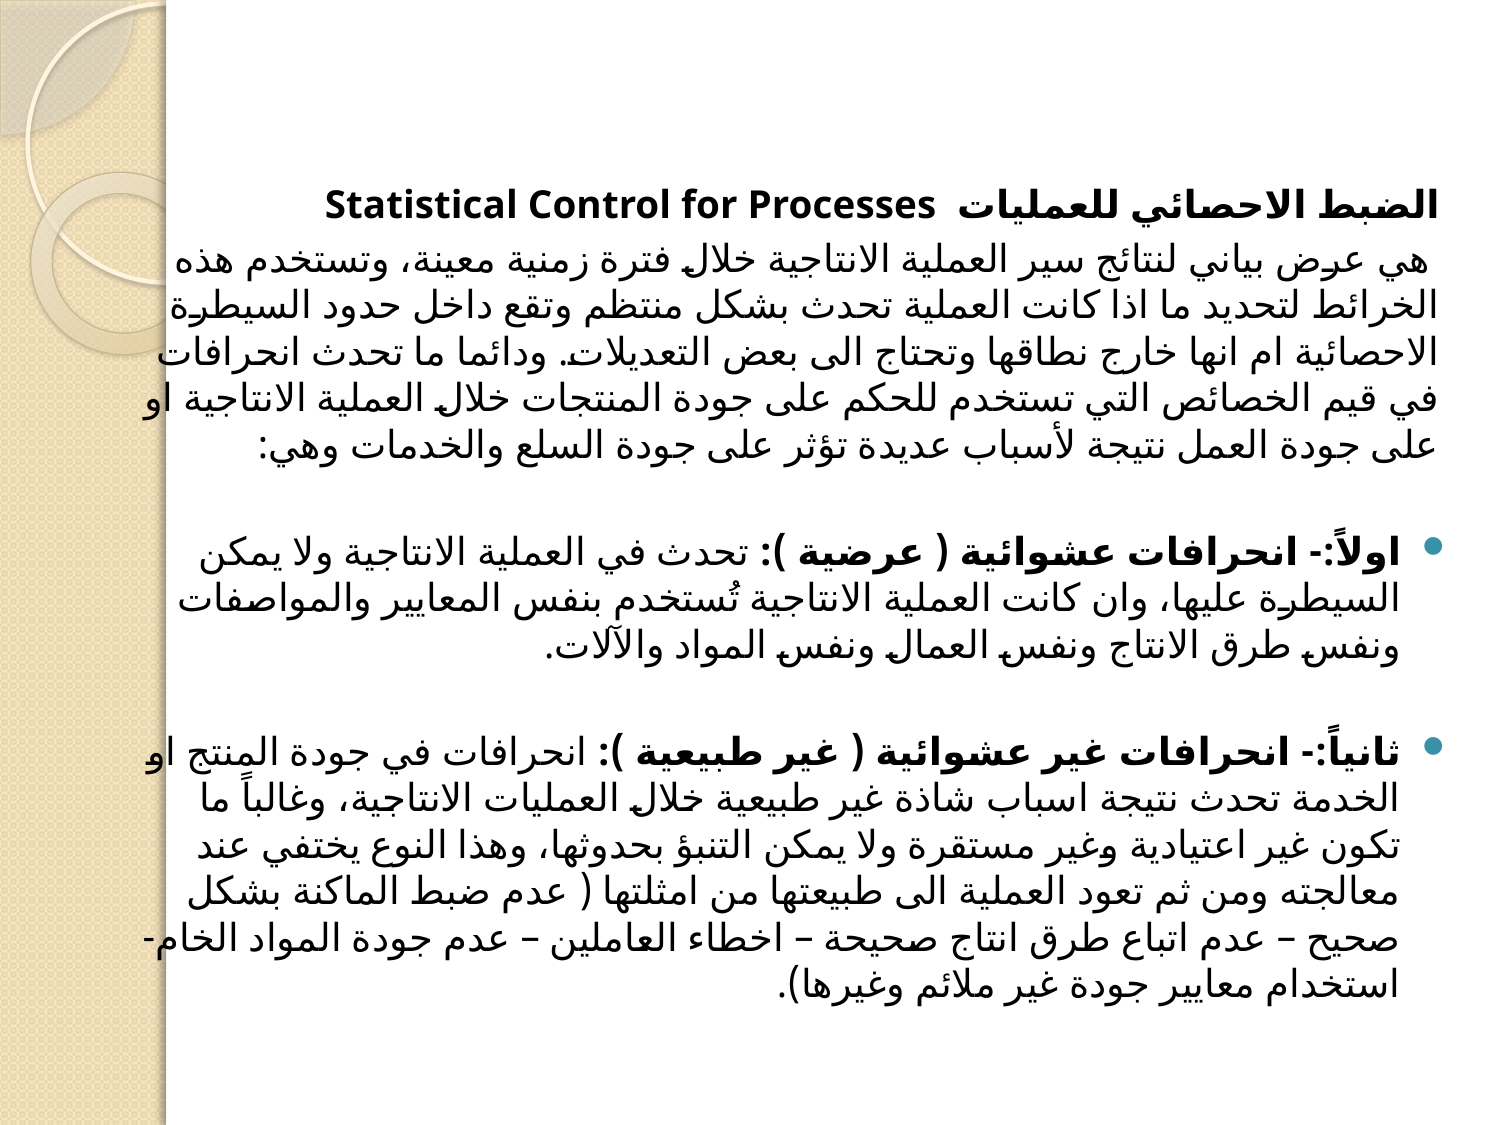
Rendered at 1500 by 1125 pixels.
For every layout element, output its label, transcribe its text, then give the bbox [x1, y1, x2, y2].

list الضبط الاحصائي للعمليات Statistical Control for Processes هي عرض بياني لنتائج سير العملية الانتاجية خلال فترة زمنية معينة، وتستخدم هذه الخرائط لتحديد ما اذا كانت العملية تحدث بشكل منتظم وتقع داخل حدود السيطرة الاحصائية ام انها خارج نطاقها وتحتاج الى بعض التعديلات. ودائما ما تحدث انحرافات في قيم الخصائص التي تستخدم للحكم على جودة المنتجات خلال العملية الانتاجية او على جودة العمل نتيجة لأسباب عديدة تؤثر على جودة السلع والخدمات وهي: اولاً:- انحرافات عشوائية ( عرضية ): تحدث في العملية الانتاجية ولا يمكن السيطرة عليها، وان كانت العملية الانتاجية تُستخدم بنفس المعايير والمواصفات ونفس طرق الانتاج ونفس العمال ونفس المواد والآلات. ثانياً:- انحرافات غير عشوائية ( غير طبيعية ): انحرافات في جودة المنتج او الخدمة تحدث نتيجة اسباب شاذة غير طبيعية خلال العمليات الانتاجية، وغالباً ما تكون غير اعتيادية وغير مستقرة ولا يمكن التنبؤ بحدوثها، وهذا النوع يختفي عند معالجته ومن ثم تعود العملية الى طبيعتها من امثلتها ( عدم ضبط الماكنة بشكل صحيح – عدم اتباع طرق انتاج صحيحة – اخطاء العاملين – عدم جودة المواد الخام- استخدام معايير جودة غير ملائم وغيرها). [123, 172, 1466, 1059]
